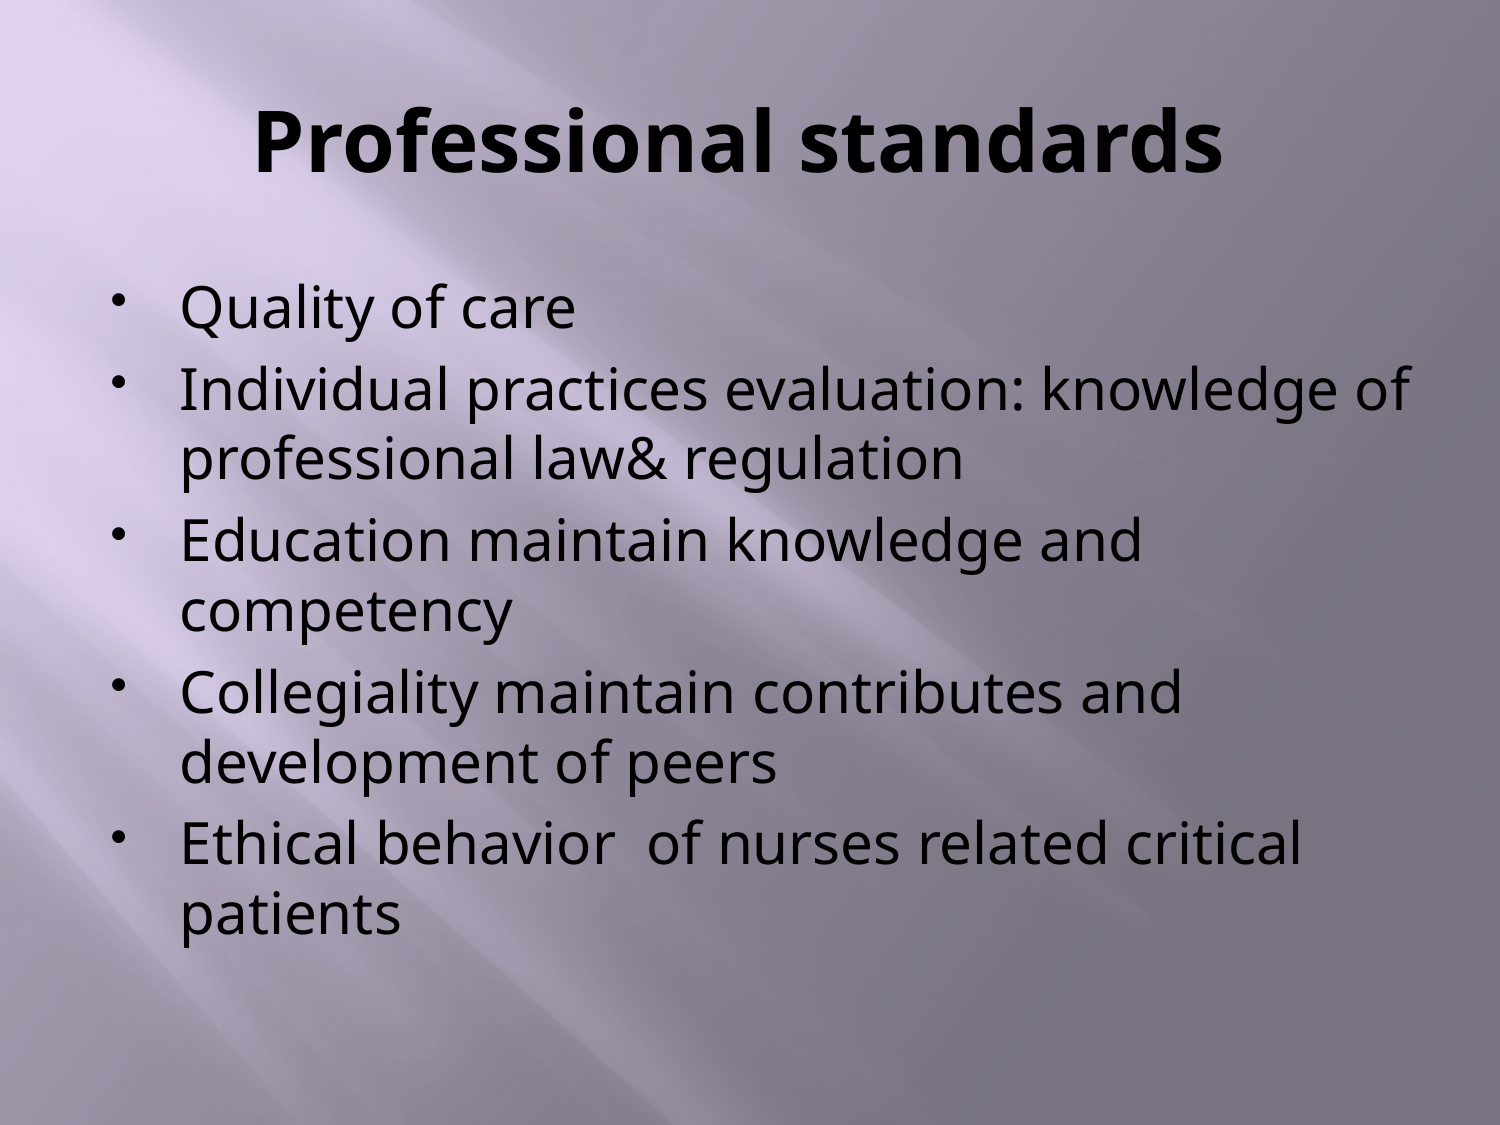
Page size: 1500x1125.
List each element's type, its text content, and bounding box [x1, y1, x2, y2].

title Professional standards [75, 45, 1425, 233]
list Quality of care Individual practices evaluation: knowledge of professional law& regulation Education maintain knowledge and competency Collegiality maintain contributes and development of peers Ethical behavior of nurses related critical patients [75, 262, 1425, 1035]
